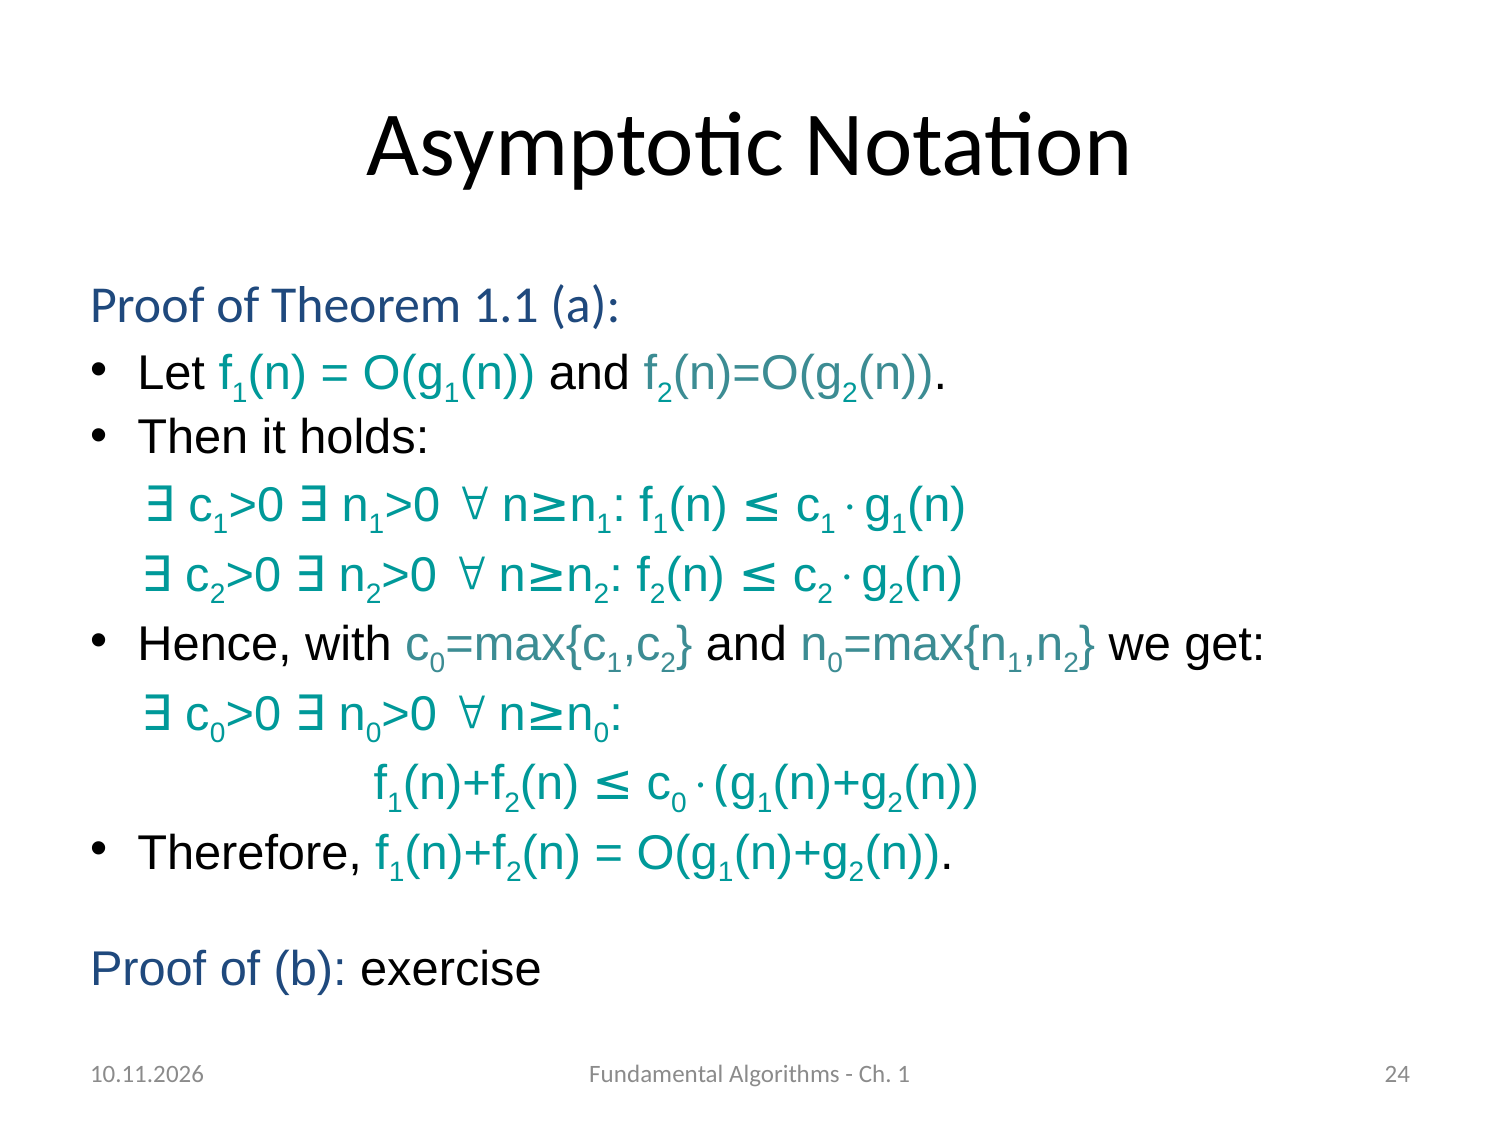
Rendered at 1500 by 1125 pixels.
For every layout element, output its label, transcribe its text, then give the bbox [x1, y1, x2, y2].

footer Fundamental Algorithms - Ch. 1 [512, 1042, 988, 1103]
slide_number 24 [1074, 1042, 1425, 1103]
list Proof of Theorem 1.1 (a): Let f1(n) = O(g1(n)) and f2(n)=O(g2(n)). Then it holds: ∃ c1>0 ∃ n1>0  n≥n1: f1(n) ≤ c1g1(n) ∃ c2>0 ∃ n2>0  n≥n2: f2(n) ≤ c2g2(n) Hence, with c0=max{c1,c2} and n0=max{n1,n2} we get: ∃ c0>0 ∃ n0>0  n≥n0: f1(n)+f2(n) ≤ c0(g1(n)+g2(n)) Therefore, f1(n)+f2(n) = O(g1(n)+g2(n)). Proof of (b): exercise [75, 262, 1425, 1005]
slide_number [75, 1042, 425, 1103]
title Asymptotic Notation [75, 45, 1425, 233]
